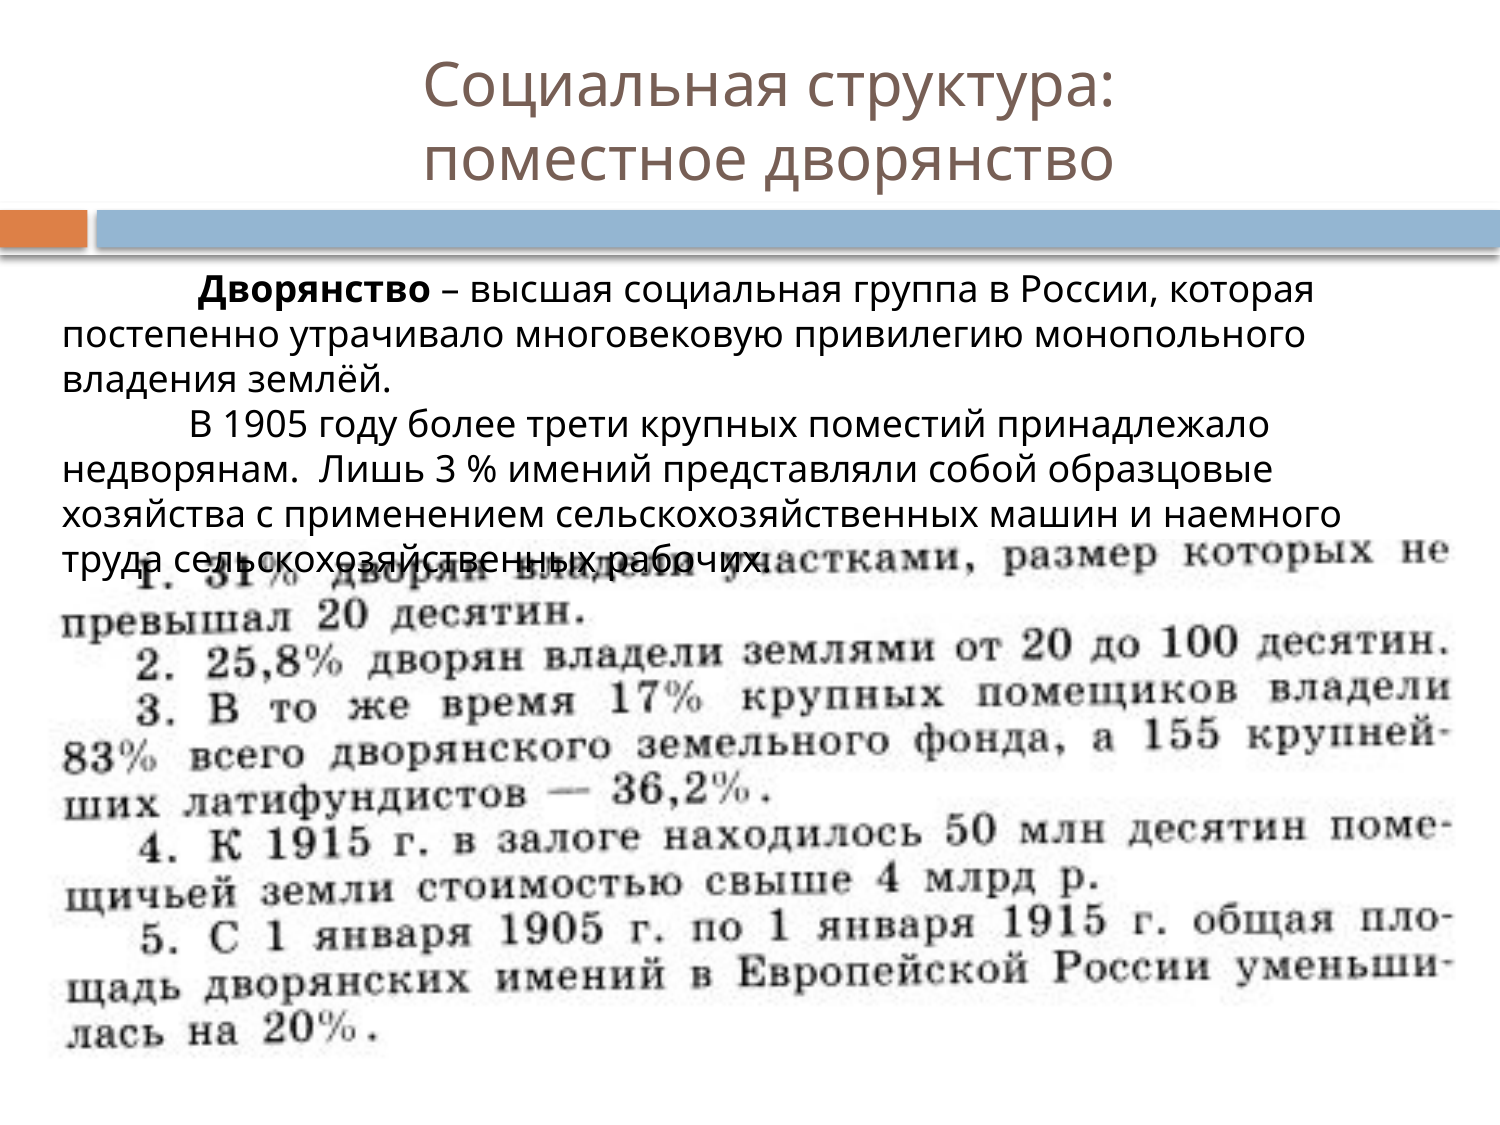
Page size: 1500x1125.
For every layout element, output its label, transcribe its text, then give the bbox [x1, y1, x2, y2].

title Социальная структура: поместное дворянство [100, 37, 1438, 200]
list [35, 538, 1500, 1074]
text_box Дворянство – высшая социальная группа в России, которая постепенно утрачивало многовековую привилегию монопольного владения землёй. В 1905 году более трети крупных поместий принадлежало недворянам. Лишь 3 % имений представляли собой образцовые хозяйства с применением сельскохозяйственных машин и наемного труда сельскохозяйственных рабочих. [46, 257, 1395, 537]
